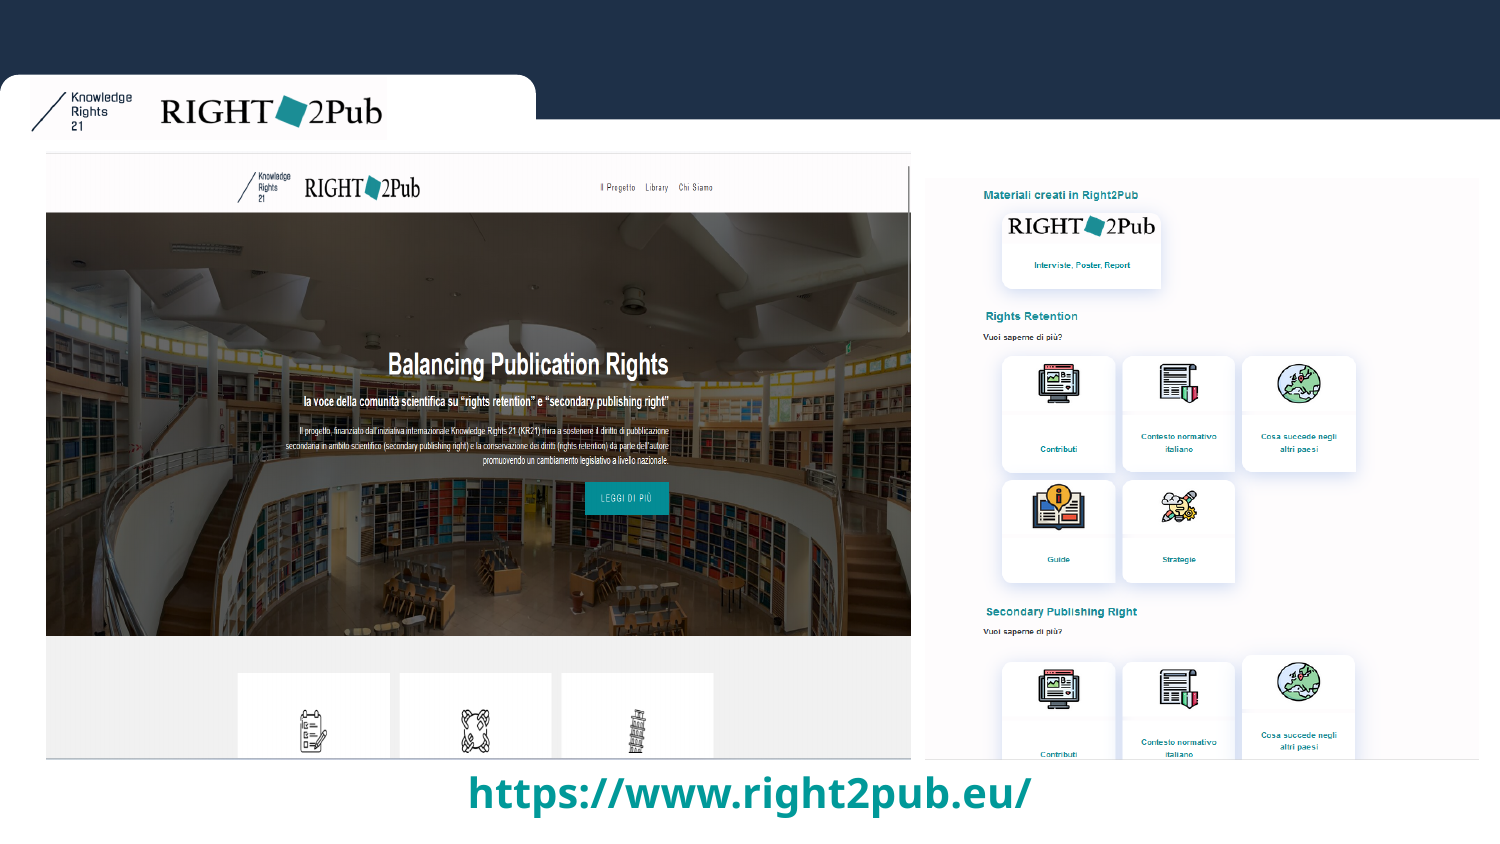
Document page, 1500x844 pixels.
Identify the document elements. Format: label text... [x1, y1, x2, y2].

text_box [0, 0, 1500, 120]
picture [925, 178, 1479, 760]
picture [30, 77, 387, 141]
text_box https://www.right2pub.eu/ [374, 759, 1125, 825]
picture [45, 151, 911, 760]
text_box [0, 74, 537, 165]
